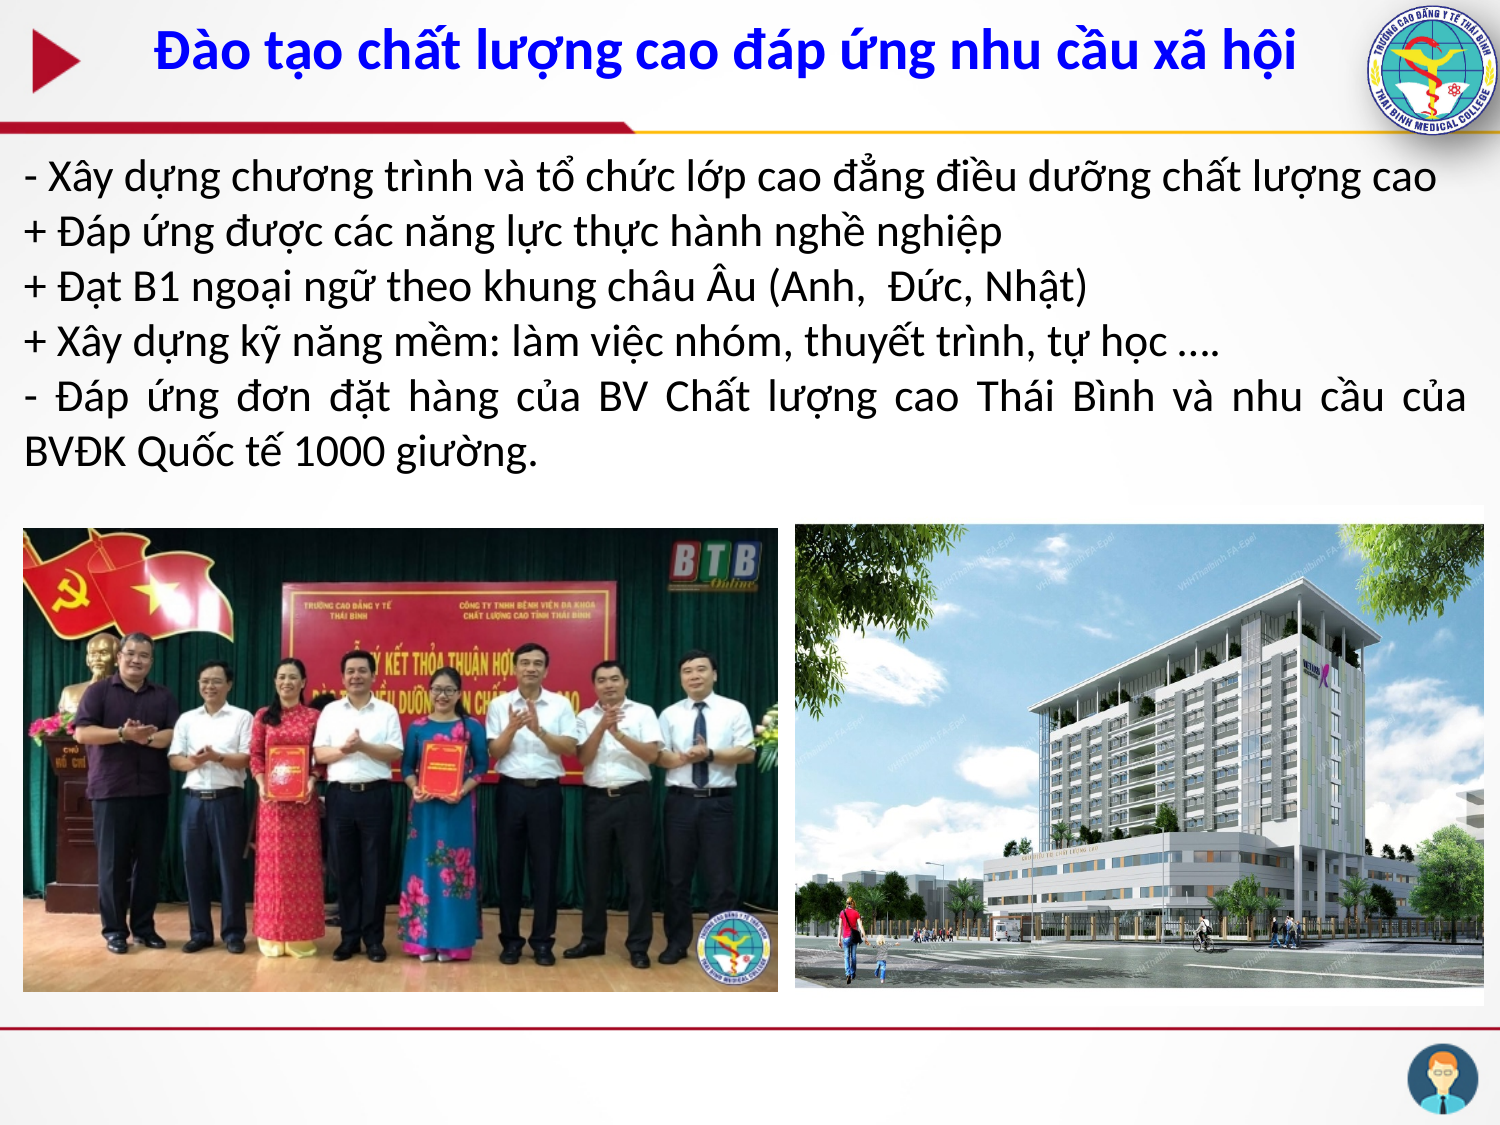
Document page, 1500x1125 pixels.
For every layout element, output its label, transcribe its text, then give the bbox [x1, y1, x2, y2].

text_box Đào tạo chất lượng cao đáp ứng nhu cầu xã hội [68, 4, 1363, 89]
text_box - Xây dựng chương trình và tổ chức lớp cao đẳng điều dưỡng chất lượng cao + Đáp ứng được các năng lực thực hành nghề nghiệp + Đạt B1 ngoại ngữ theo khung châu Âu (Anh, Đức, Nhật) + Xây dựng kỹ năng mềm: làm việc nhóm, thuyết trình, tự học …. - Đáp ứng đơn đặt hàng của BV Chất lượng cao Thái Bình và nhu cầu của BVĐK Quốc tế 1000 giường. [9, 138, 1484, 484]
picture [0, 0, 1500, 1125]
